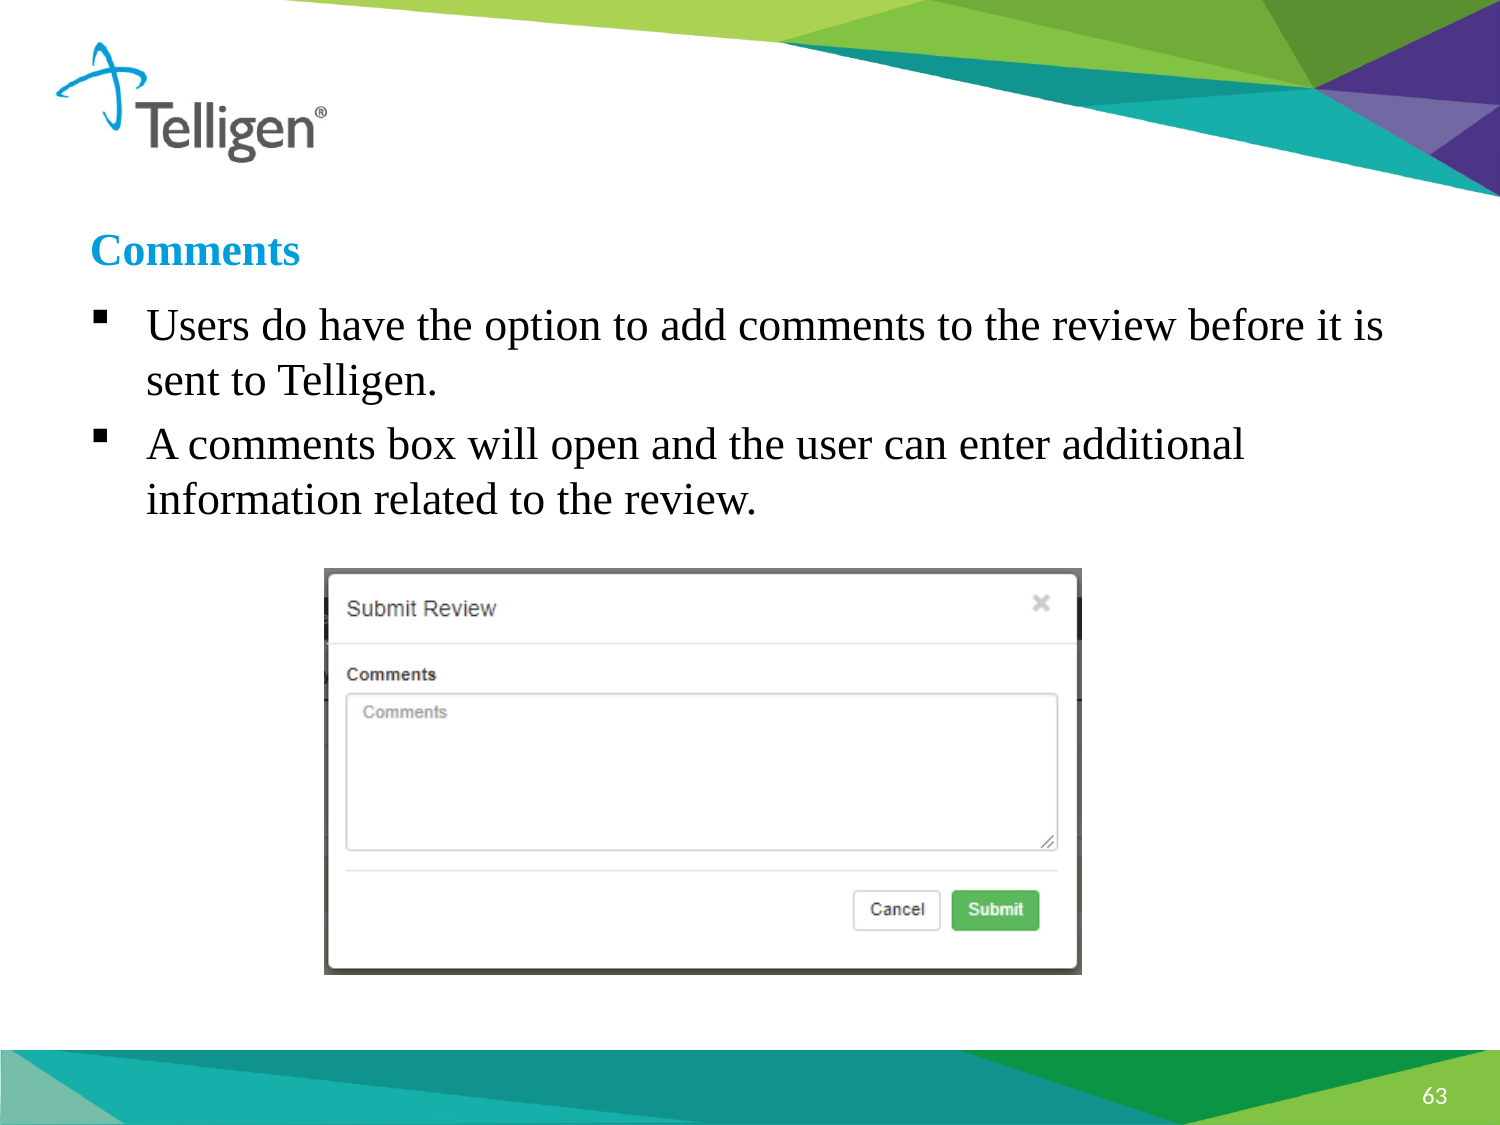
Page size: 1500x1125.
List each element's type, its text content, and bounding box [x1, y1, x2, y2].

picture [324, 568, 1082, 976]
list Comments [75, 212, 1138, 325]
picture [0, 1050, 1500, 1125]
list Users do have the option to add comments to the review before it is sent to Telligen. A comments box will open and the user can enter additional information related to the review. [75, 287, 1425, 975]
picture [50, 0, 1500, 197]
